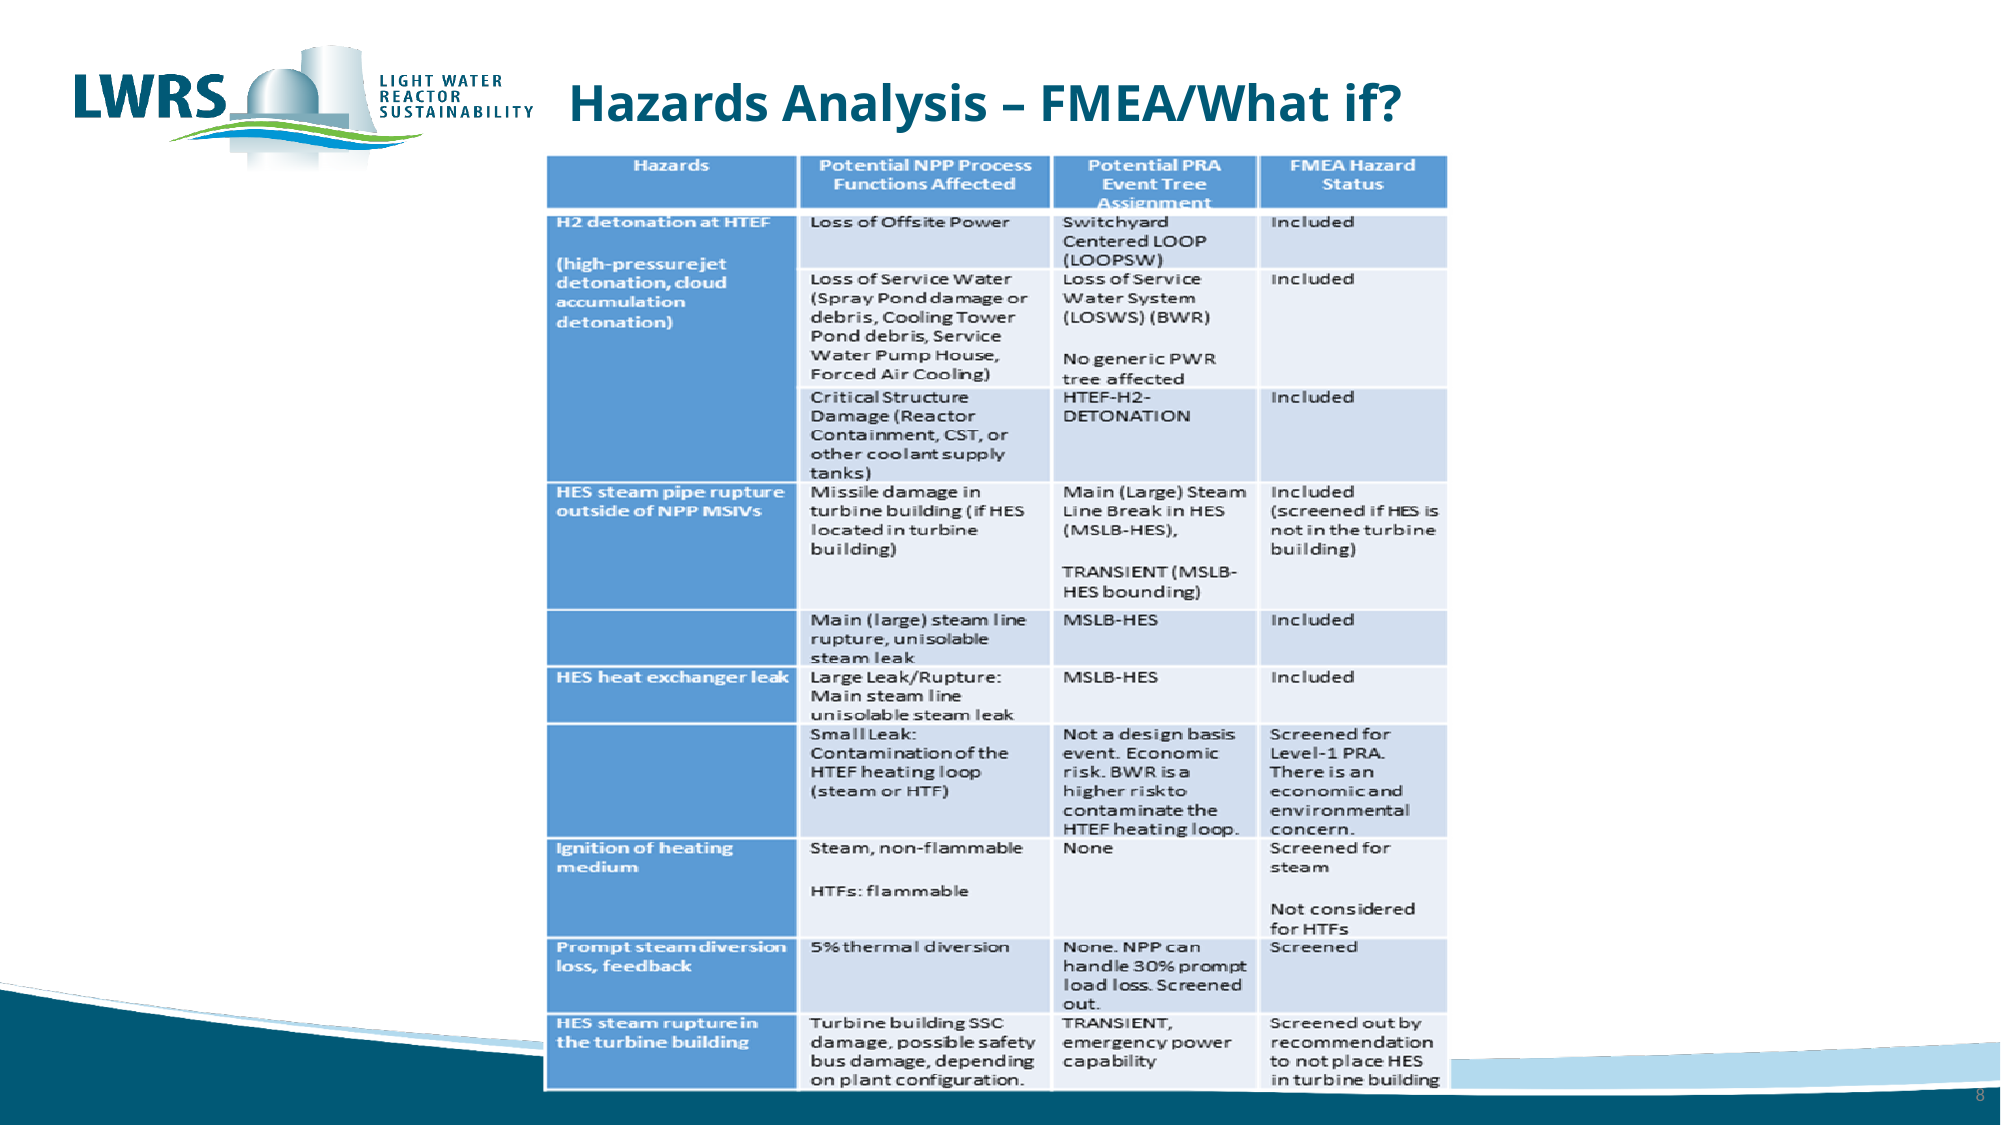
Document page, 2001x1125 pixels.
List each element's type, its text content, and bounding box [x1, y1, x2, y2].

picture [0, 147, 2000, 1095]
title Hazards Analysis – FMEA/What if? [553, 13, 1842, 190]
picture [75, 41, 533, 181]
